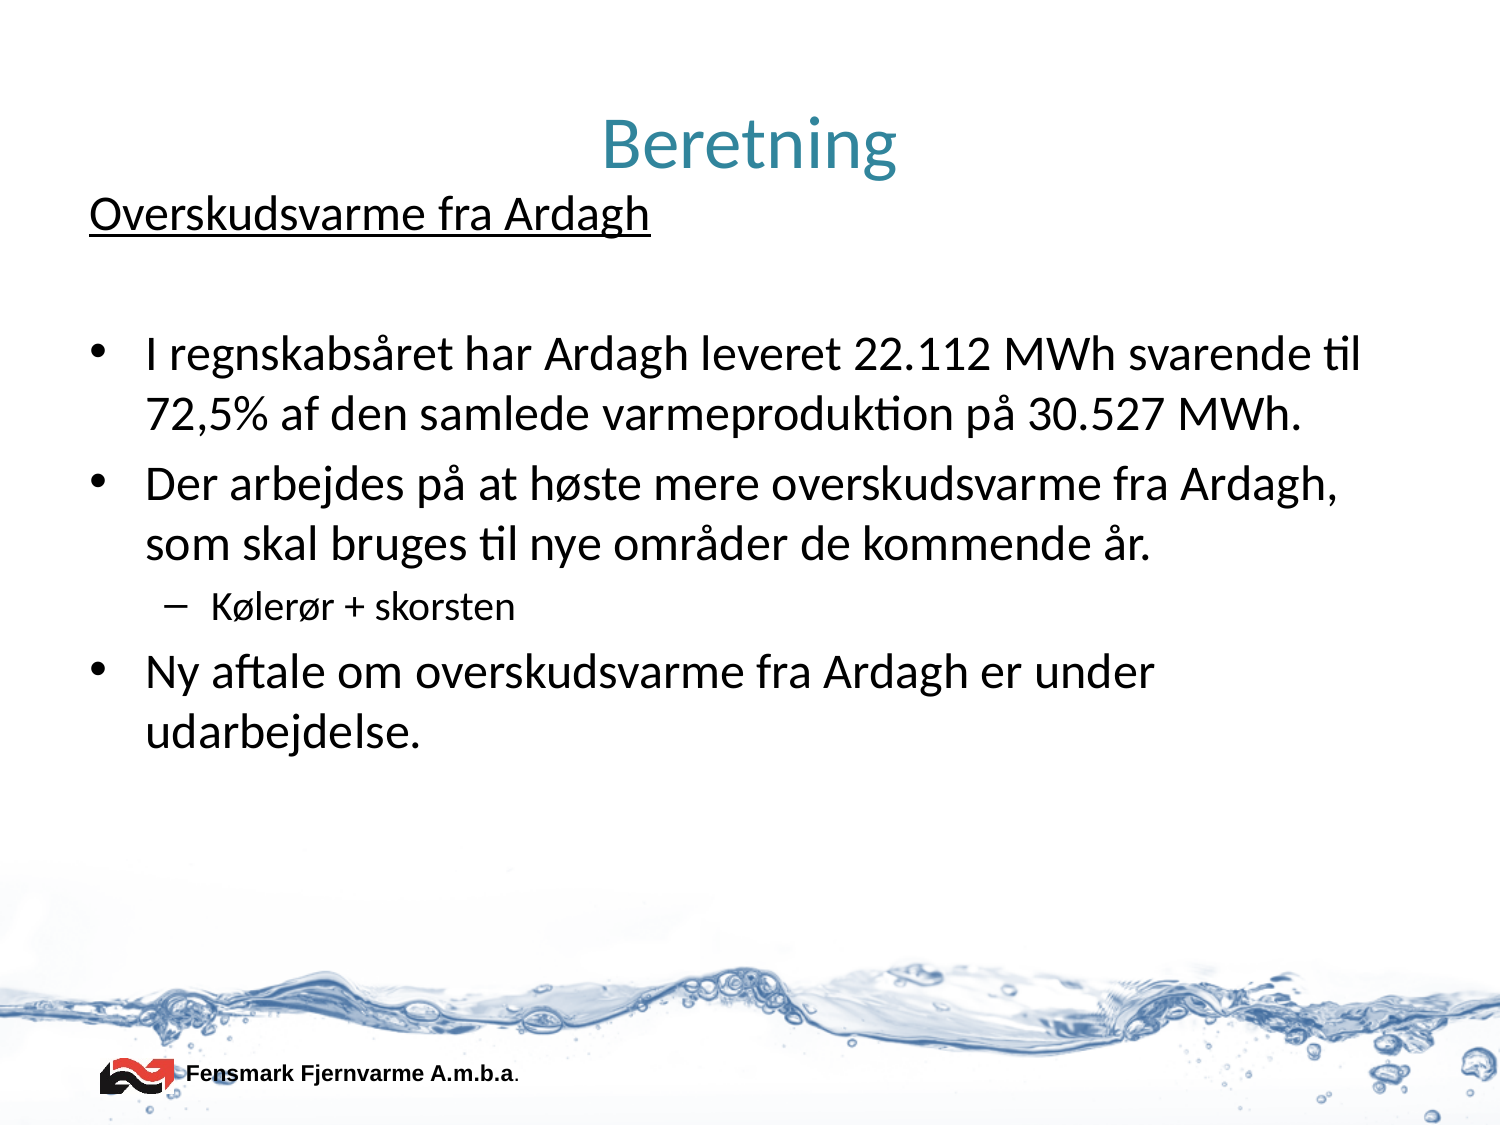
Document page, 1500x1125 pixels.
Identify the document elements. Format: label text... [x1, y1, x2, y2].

title Beretning [75, 45, 1425, 172]
list Overskudsvarme fra Ardagh I regnskabsåret har Ardagh leveret 22.112 MWh svarende til 72,5% af den samlede varmeproduktion på 30.527 MWh. Der arbejdes på at høste mere overskudsvarme fra Ardagh, som skal bruges til nye områder de kommende år. Kølerør + skorsten Ny aftale om overskudsvarme fra Ardagh er under udarbejdelse. [74, 172, 1425, 965]
picture [100, 1058, 174, 1094]
